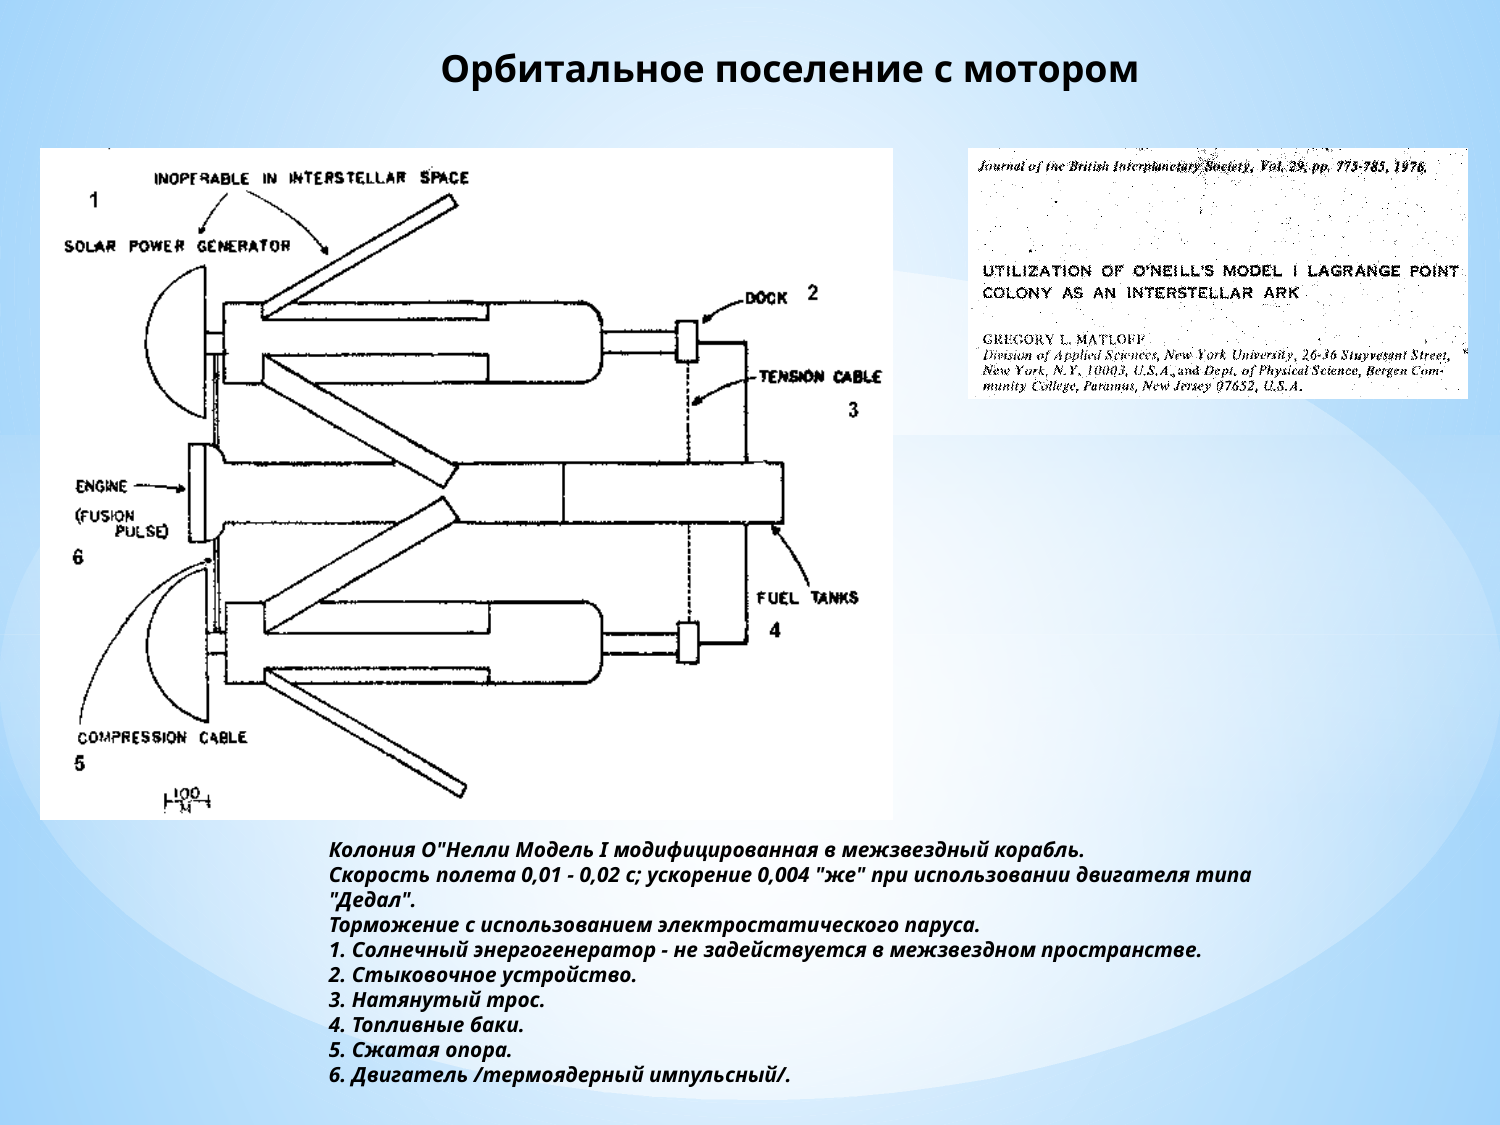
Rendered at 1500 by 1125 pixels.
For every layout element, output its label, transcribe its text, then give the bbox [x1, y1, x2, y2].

text_box Колония О"Нелли Модель I модифицированная в межзвездный корабль. Скорость полета 0,01 - 0,02 с; ускорение 0,004 "же" при использовании двигателя типа "Дедал". Торможение с использованием электростатического паруса. 1. Солнечный энергогенератор - не задействуется в межзвездном пространстве. 2. Стыковочное устройство. 3. Натянутый трос. 4. Топливные баки. 5. Сжатая опора. 6. Двигатель /термоядерный импульсный/. [313, 829, 1325, 1094]
picture [39, 147, 893, 820]
picture [968, 148, 1469, 399]
text_box Орбитальное поселение с мотором [415, 37, 1166, 97]
